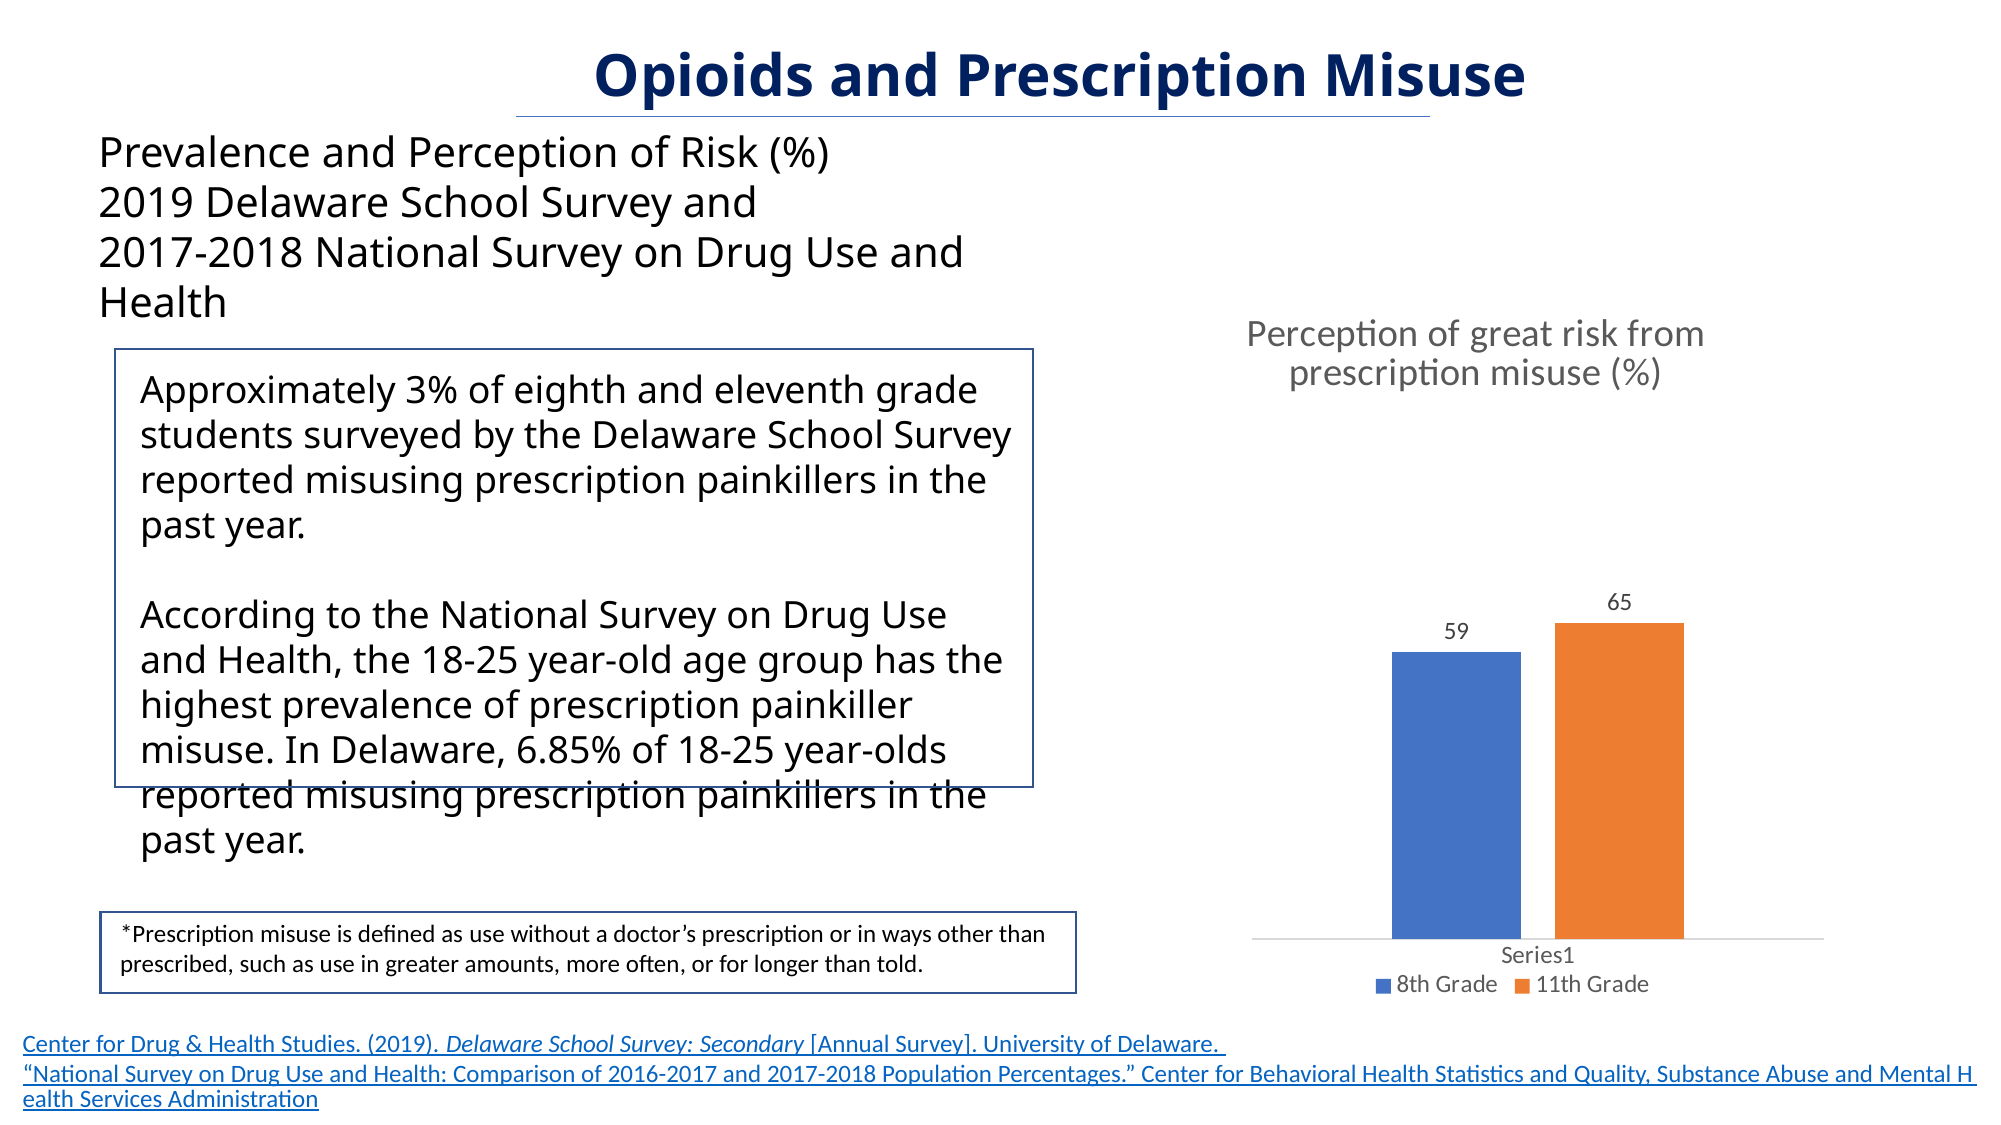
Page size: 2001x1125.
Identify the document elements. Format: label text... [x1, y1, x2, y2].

text_box Center for Drug & Health Studies. (2019). Delaware School Survey: Secondary [Annual Survey]. University of Delaware. “National Survey on Drug Use and Health: Comparison of 2016-2017 and 2017-2018 Population Percentages.” Center for Behavioral Health Statistics and Quality, Substance Abuse and Mental Health Services Administration [7, 1020, 2000, 1095]
text_box [114, 348, 1034, 788]
chart [1179, 277, 1847, 1005]
text_box Approximately 3% of eighth and eleventh grade students surveyed by the Delaware School Survey reported misusing prescription painkillers in the past year. According to the National Survey on Drug Use and Health, the 18-25 year-old age group has the highest prevalence of prescription painkiller misuse. In Delaware, 6.85% of 18-25 year-olds reported misusing prescription painkillers in the past year. [125, 788, 1034, 869]
text_box [99, 911, 1077, 994]
text_box *Prescription misuse is defined as use without a doctor’s prescription or in ways other than prescribed, such as use in greater amounts, more often, or for longer than told. [105, 910, 1106, 985]
text_box Prevalence and Perception of Risk (%) 2019 Delaware School Survey and 2017-2018 National Survey on Drug Use and Health [83, 118, 1106, 334]
text_box Opioids and Prescription Misuse [579, 30, 1569, 116]
